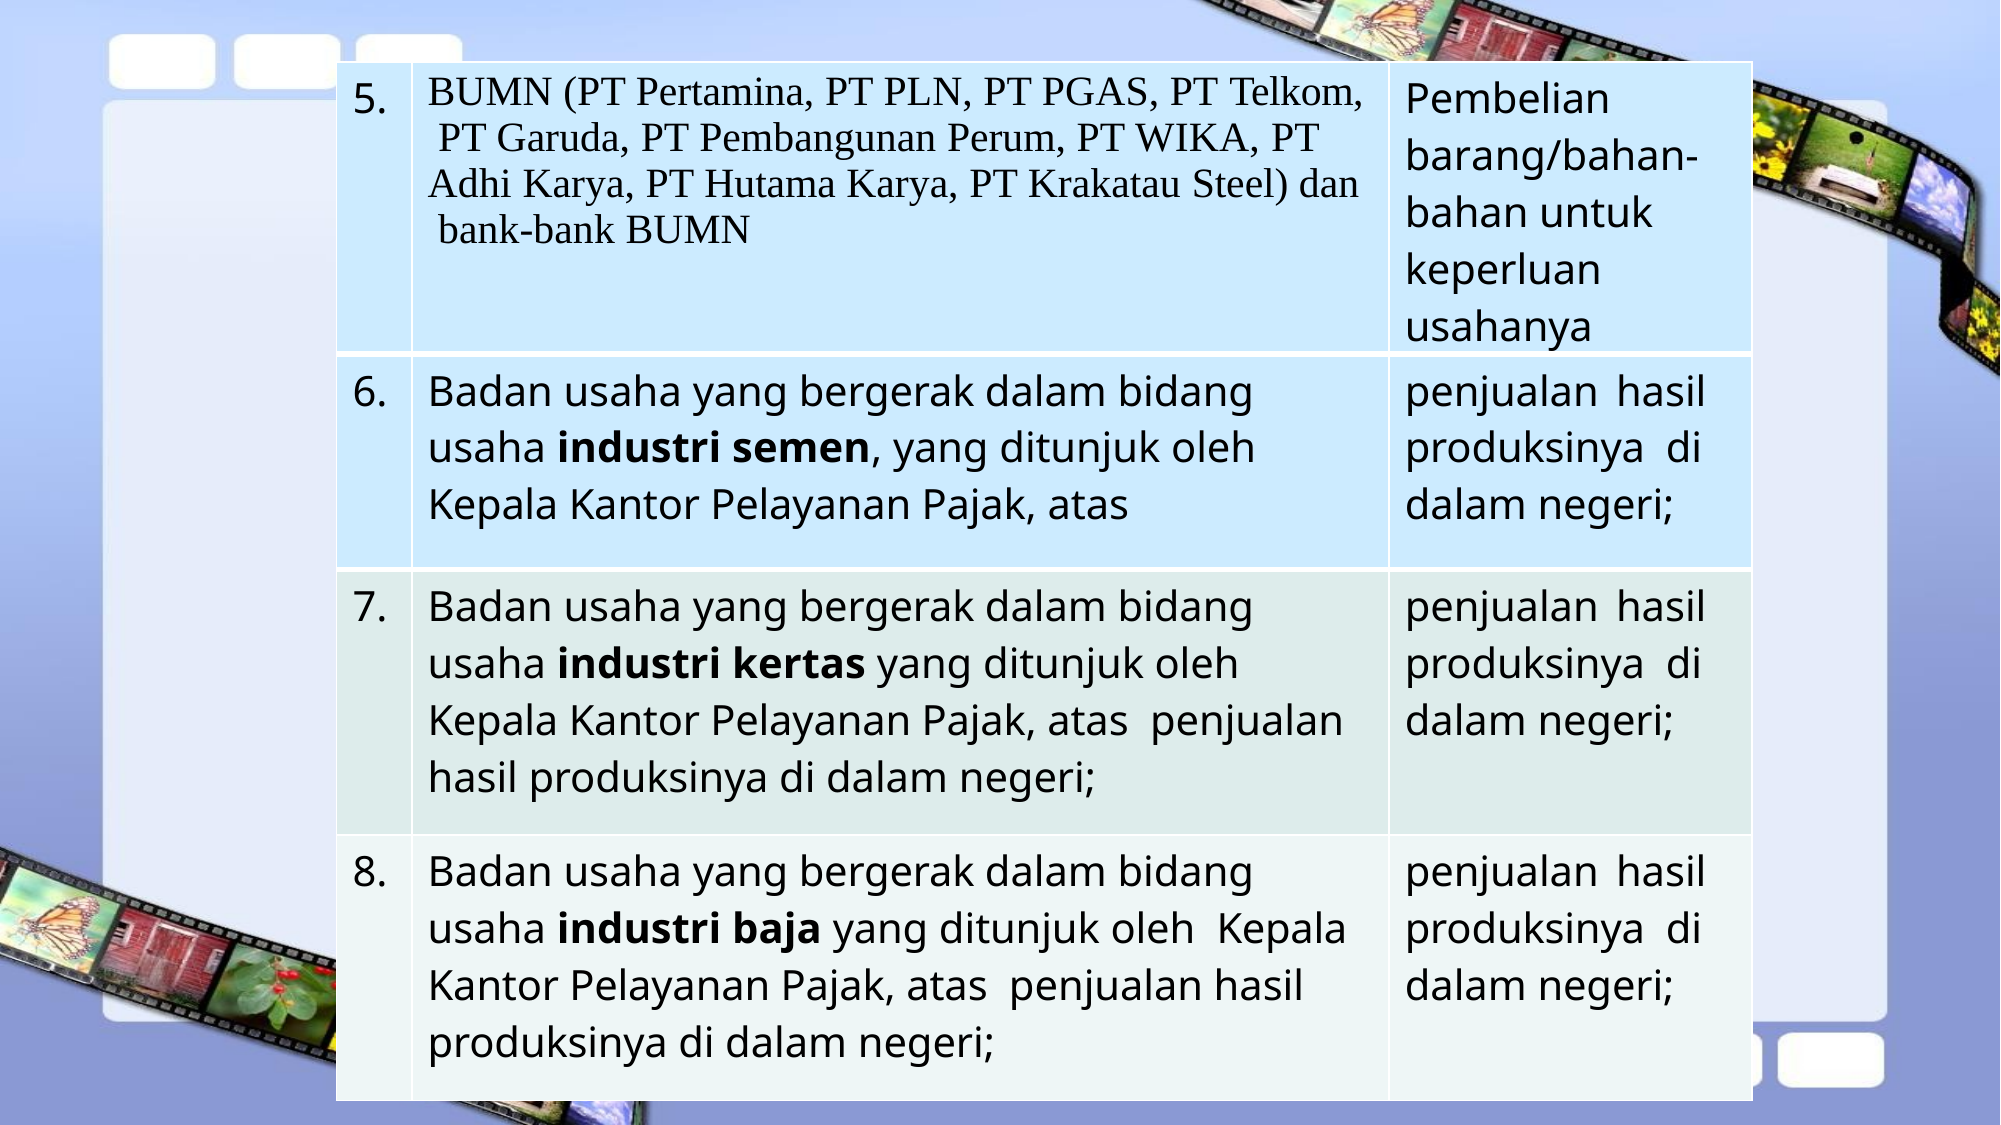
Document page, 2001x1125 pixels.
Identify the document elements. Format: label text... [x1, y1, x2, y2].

table_cell penjualan hasil produksinya di dalam negeri; [1390, 572, 1751, 834]
table_cell 6. [337, 357, 411, 567]
table_header BUMN (PT Pertamina, PT PLN, PT PGAS, PT Telkom, PT Garuda, PT Pembangunan Perum, PT WIKA, PT Adhi Karya, PT Hutama Karya, PT Krakatau Steel) dan bank-bank BUMN [413, 63, 1388, 351]
table_cell penjualan hasil produksinya di dalam negeri; [1390, 836, 1751, 1100]
table_header 5. [337, 63, 411, 351]
table_header Pembelian barang/bahan- bahan untuk keperluan usahanya [1390, 63, 1751, 351]
table_cell 7. [337, 572, 411, 834]
table_cell Badan usaha yang bergerak dalam bidang usaha industri semen, yang ditunjuk oleh Kepala Kantor Pelayanan Pajak, atas [413, 357, 1388, 567]
picture [0, 0, 2000, 1125]
table_cell Badan usaha yang bergerak dalam bidang usaha industri baja yang ditunjuk oleh Kepala Kantor Pelayanan Pajak, atas penjualan hasil produksinya di dalam negeri; [413, 836, 1388, 1100]
table_cell penjualan hasil produksinya di dalam negeri; [1390, 357, 1751, 567]
table_cell 8. [337, 836, 411, 1100]
table_cell Badan usaha yang bergerak dalam bidang usaha industri kertas yang ditunjuk oleh Kepala Kantor Pelayanan Pajak, atas penjualan hasil produksinya di dalam negeri; [413, 572, 1388, 834]
